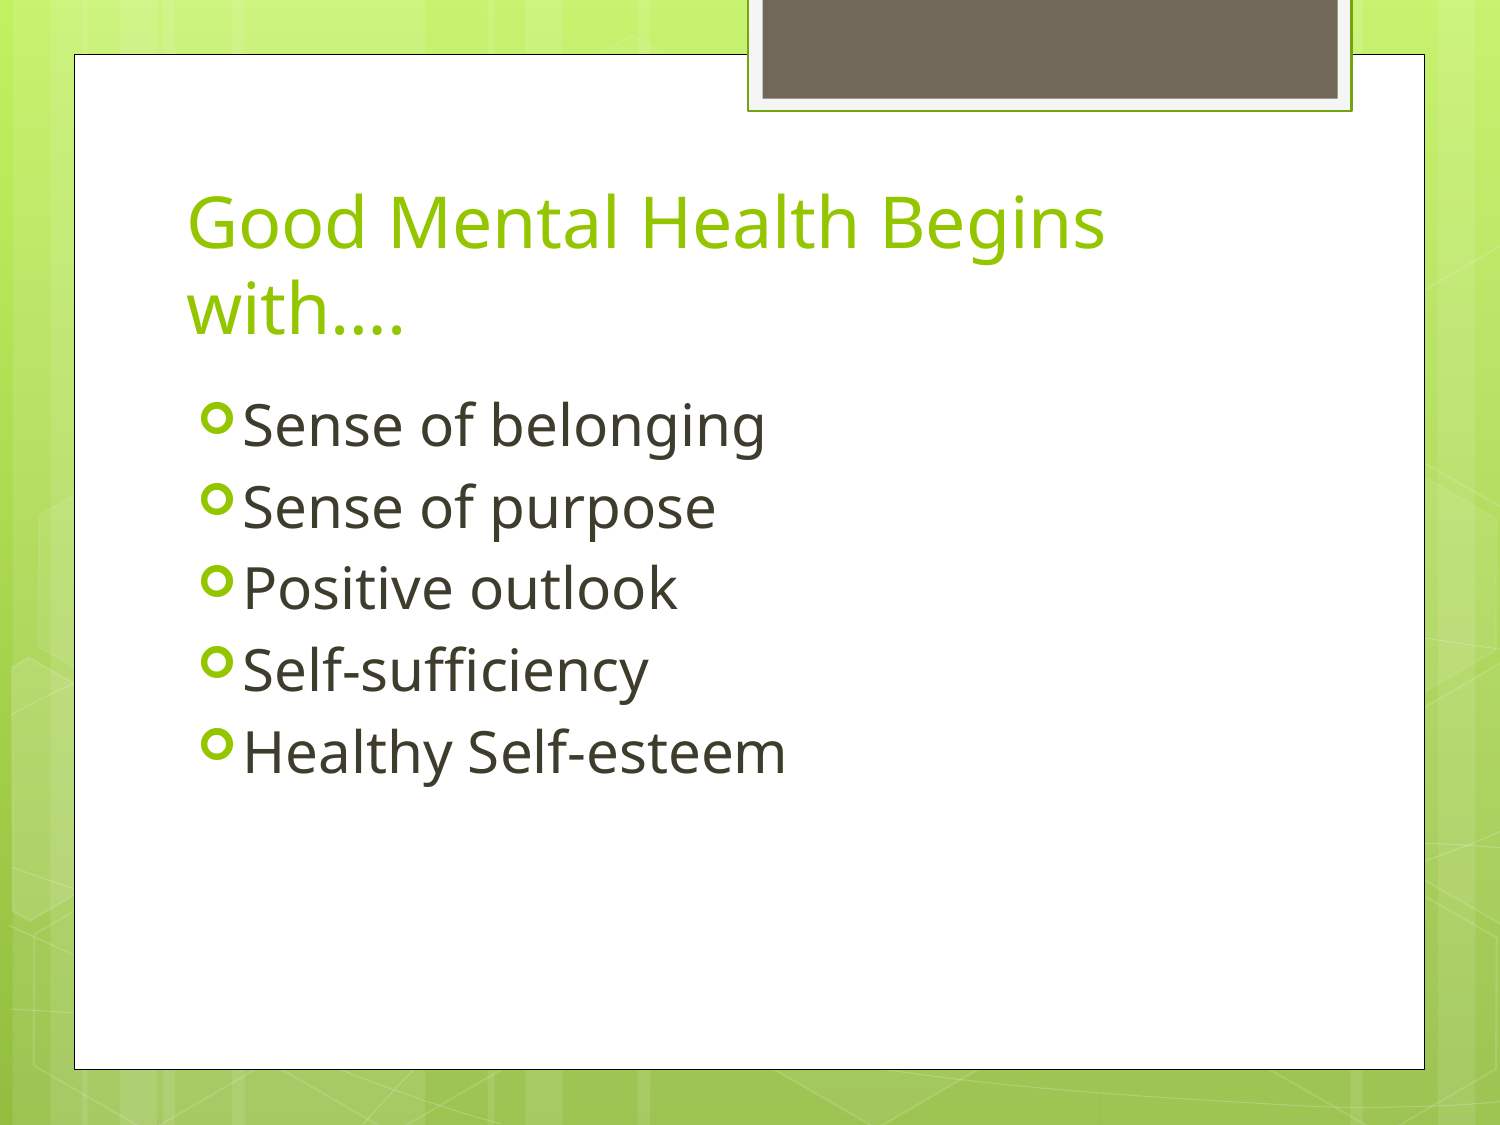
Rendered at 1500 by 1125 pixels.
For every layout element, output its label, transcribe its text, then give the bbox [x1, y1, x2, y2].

title Good Mental Health Begins with…. [171, 168, 1324, 357]
list Sense of belonging Sense of purpose Positive outlook Self-sufficiency Healthy Self-esteem [171, 381, 1283, 957]
